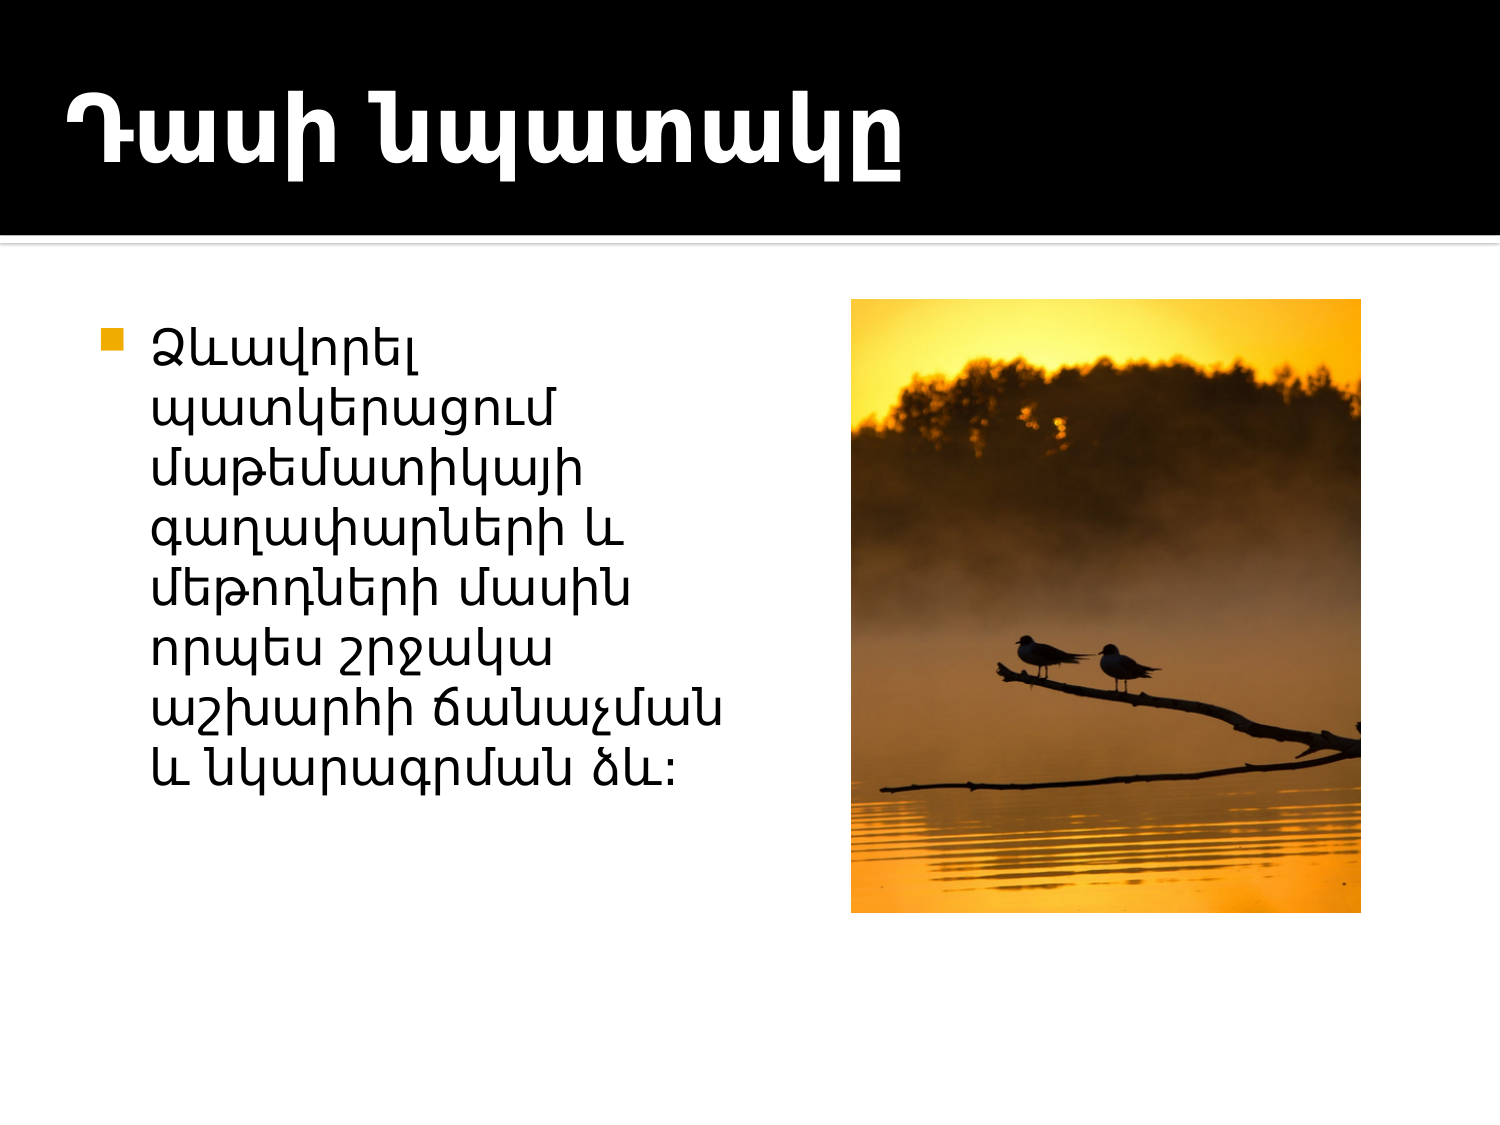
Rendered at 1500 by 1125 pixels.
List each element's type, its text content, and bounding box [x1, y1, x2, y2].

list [851, 299, 1361, 913]
title Դասի նպատակը [50, 50, 1463, 200]
list Ձևավորել պատկերացում մաթեմատիկայի գաղափարների և մեթոդների մասին որպես շրջակա աշխարհի ճանաչման և նկարագրման ձև: [62, 299, 775, 900]
